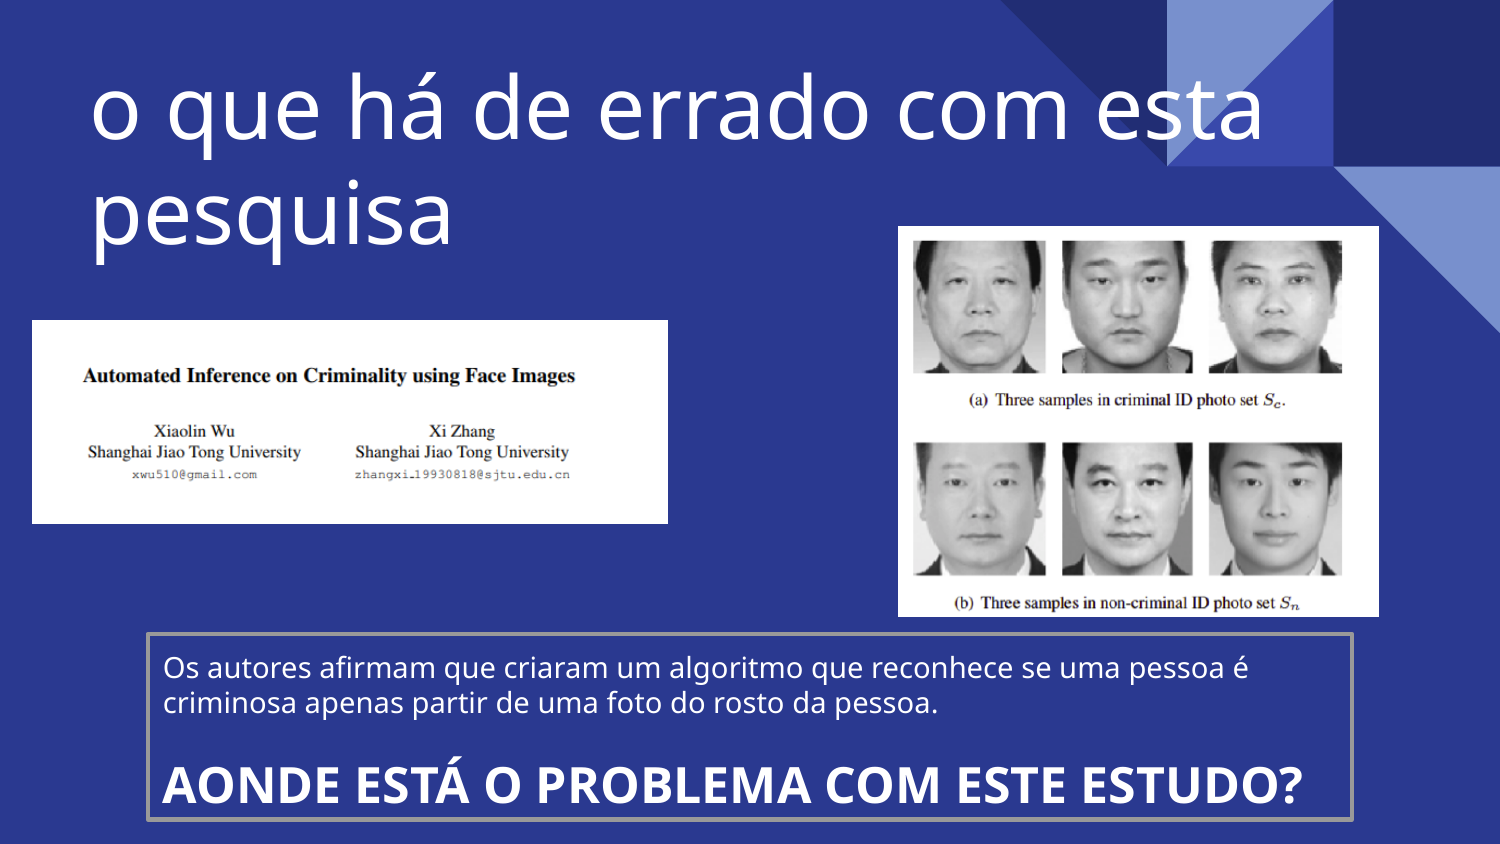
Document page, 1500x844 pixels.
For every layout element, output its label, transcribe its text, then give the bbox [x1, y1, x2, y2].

title o que há de errado com esta pesquisa [74, 25, 1450, 288]
picture [31, 319, 669, 524]
picture [897, 226, 1380, 618]
text_box Os autores afirmam que criaram um algoritmo que reconhece se uma pessoa é criminosa apenas partir de uma foto do rosto da pessoa. AONDE ESTÁ O PROBLEMA COM ESTE ESTUDO? [147, 634, 1352, 820]
